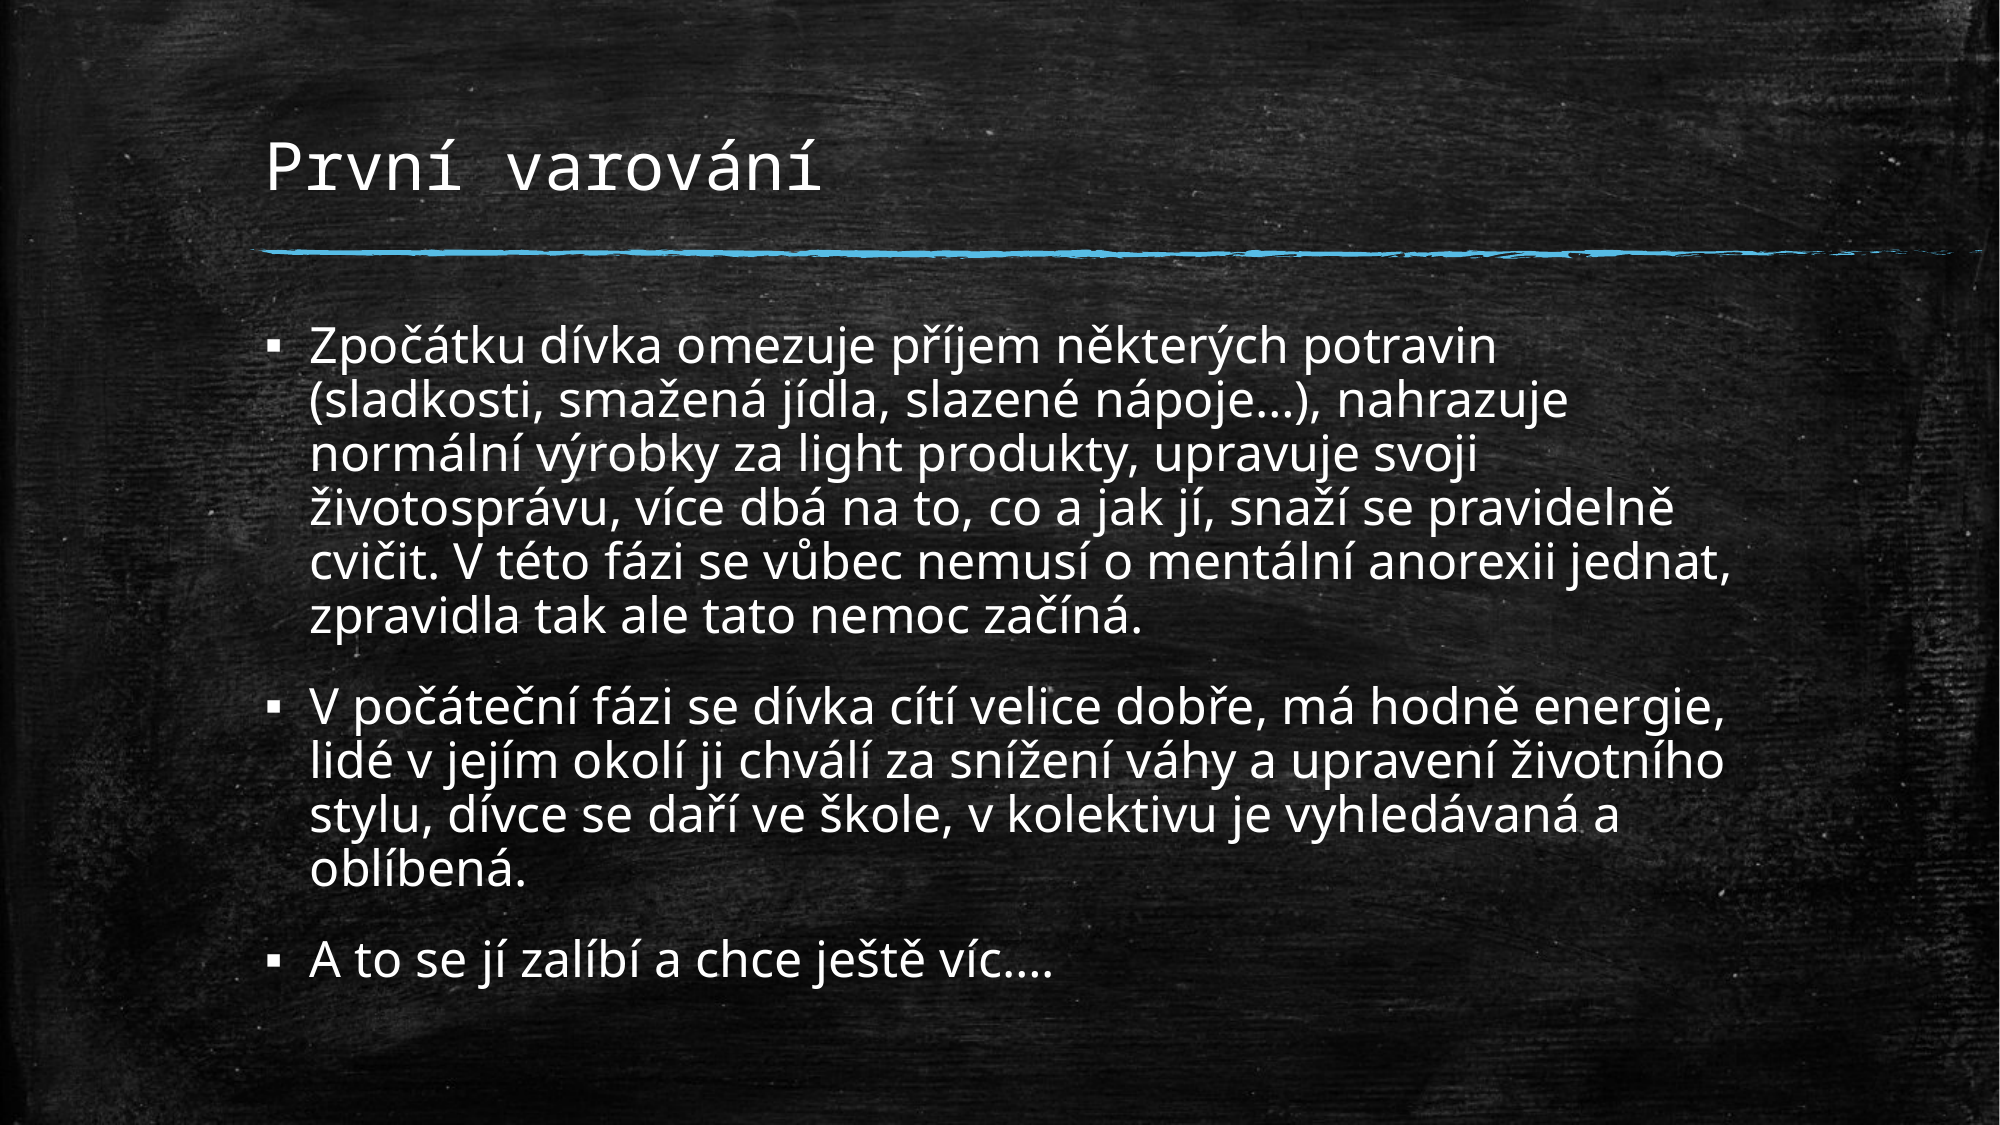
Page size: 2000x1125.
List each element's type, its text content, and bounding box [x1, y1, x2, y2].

title První varování [249, 45, 1750, 213]
list Zpočátku dívka omezuje příjem některých potravin (sladkosti, smažená jídla, slazené nápoje…), nahrazuje normální výrobky za light produkty, upravuje svoji životosprávu, více dbá na to, co a jak jí, snaží se pravidelně cvičit. V této fázi se vůbec nemusí o mentální anorexii jednat, zpravidla tak ale tato nemoc začíná. V počáteční fázi se dívka cítí velice dobře, má hodně energie, lidé v jejím okolí ji chválí za snížení váhy a upravení životního stylu, dívce se daří ve škole, v kolektivu je vyhledávaná a oblíbená. A to se jí zalíbí a chce ještě víc…. [249, 312, 1750, 1013]
